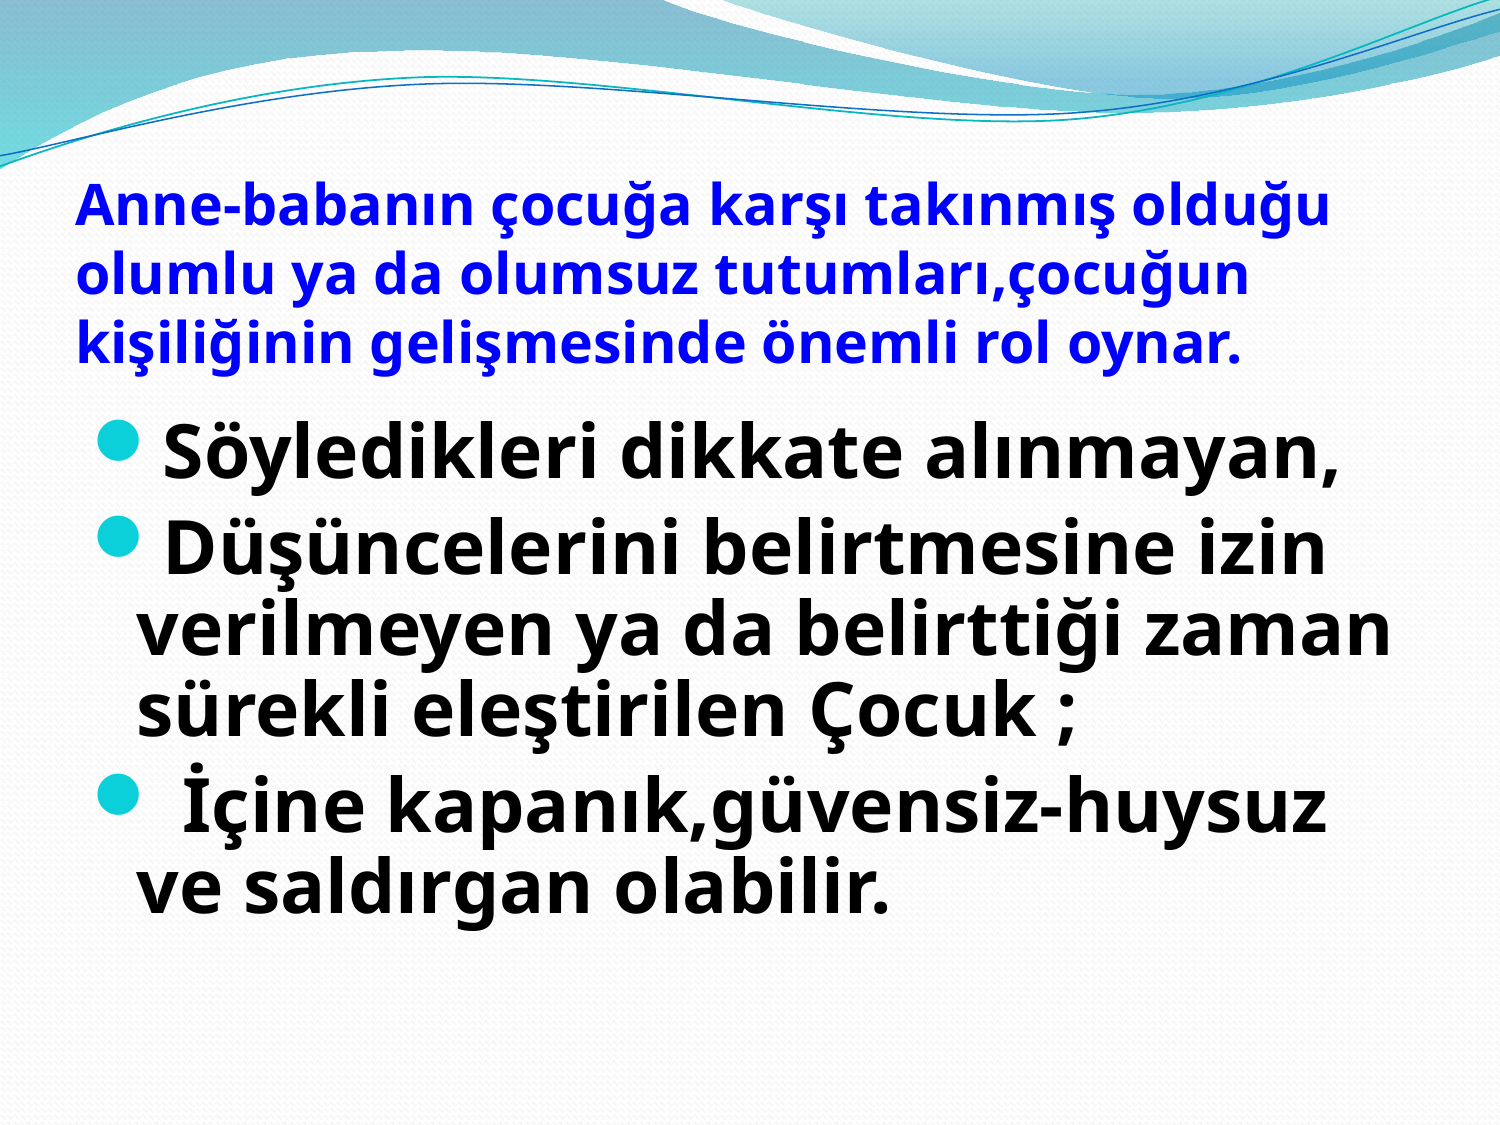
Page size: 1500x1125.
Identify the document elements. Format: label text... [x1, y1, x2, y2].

list Söyledikleri dikkate alınmayan, Düşüncelerini belirtmesine izin verilmeyen ya da belirttiği zaman sürekli eleştirilen Çocuk ; İçine kapanık,güvensiz-huysuz ve saldırgan olabilir. [76, 326, 1425, 1005]
title Anne-babanın çocuğa karşı takınmış olduğu olumlu ya da olumsuz tutumları,çocuğun kişiliğinin gelişmesinde önemli rol oynar. [75, 101, 1376, 375]
